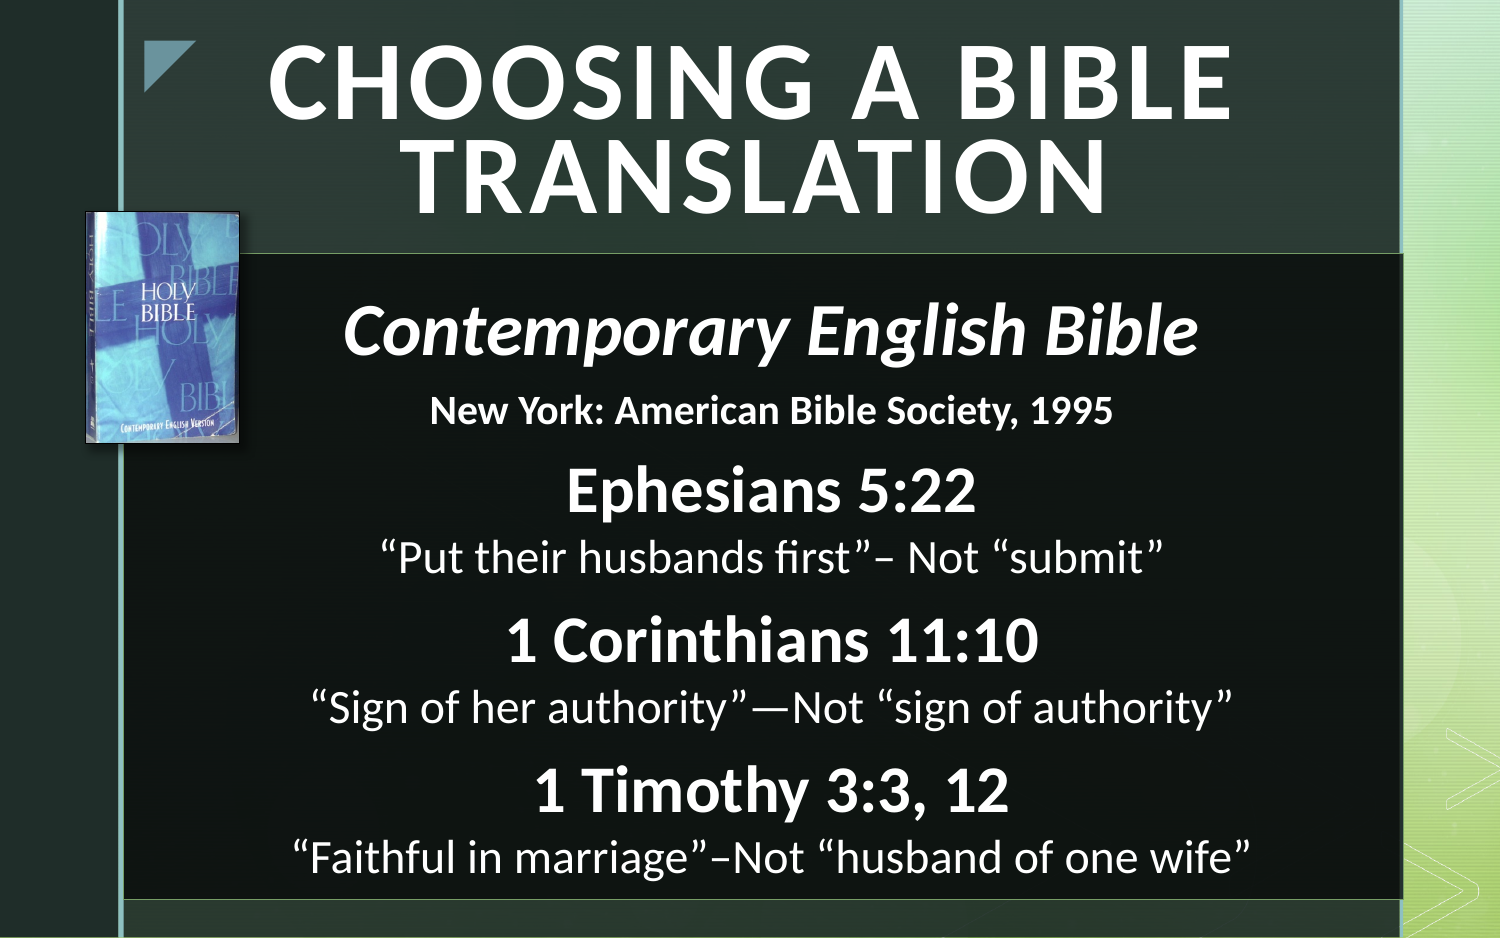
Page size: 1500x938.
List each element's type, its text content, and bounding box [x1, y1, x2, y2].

title Choosing a Bible Translation [206, 18, 1338, 209]
picture [85, 211, 240, 444]
list Contemporary English Bible New York: American Bible Society, 1995 Ephesians 5:22 “Put their husbands first”– Not “submit” 1 Corinthians 11:10 “Sign of her authority”—Not “sign of authority” 1 Timothy 3:3, 12 “Faithful in marriage”–Not “husband of one wife” [206, 280, 1338, 857]
picture [1404, 0, 1500, 938]
